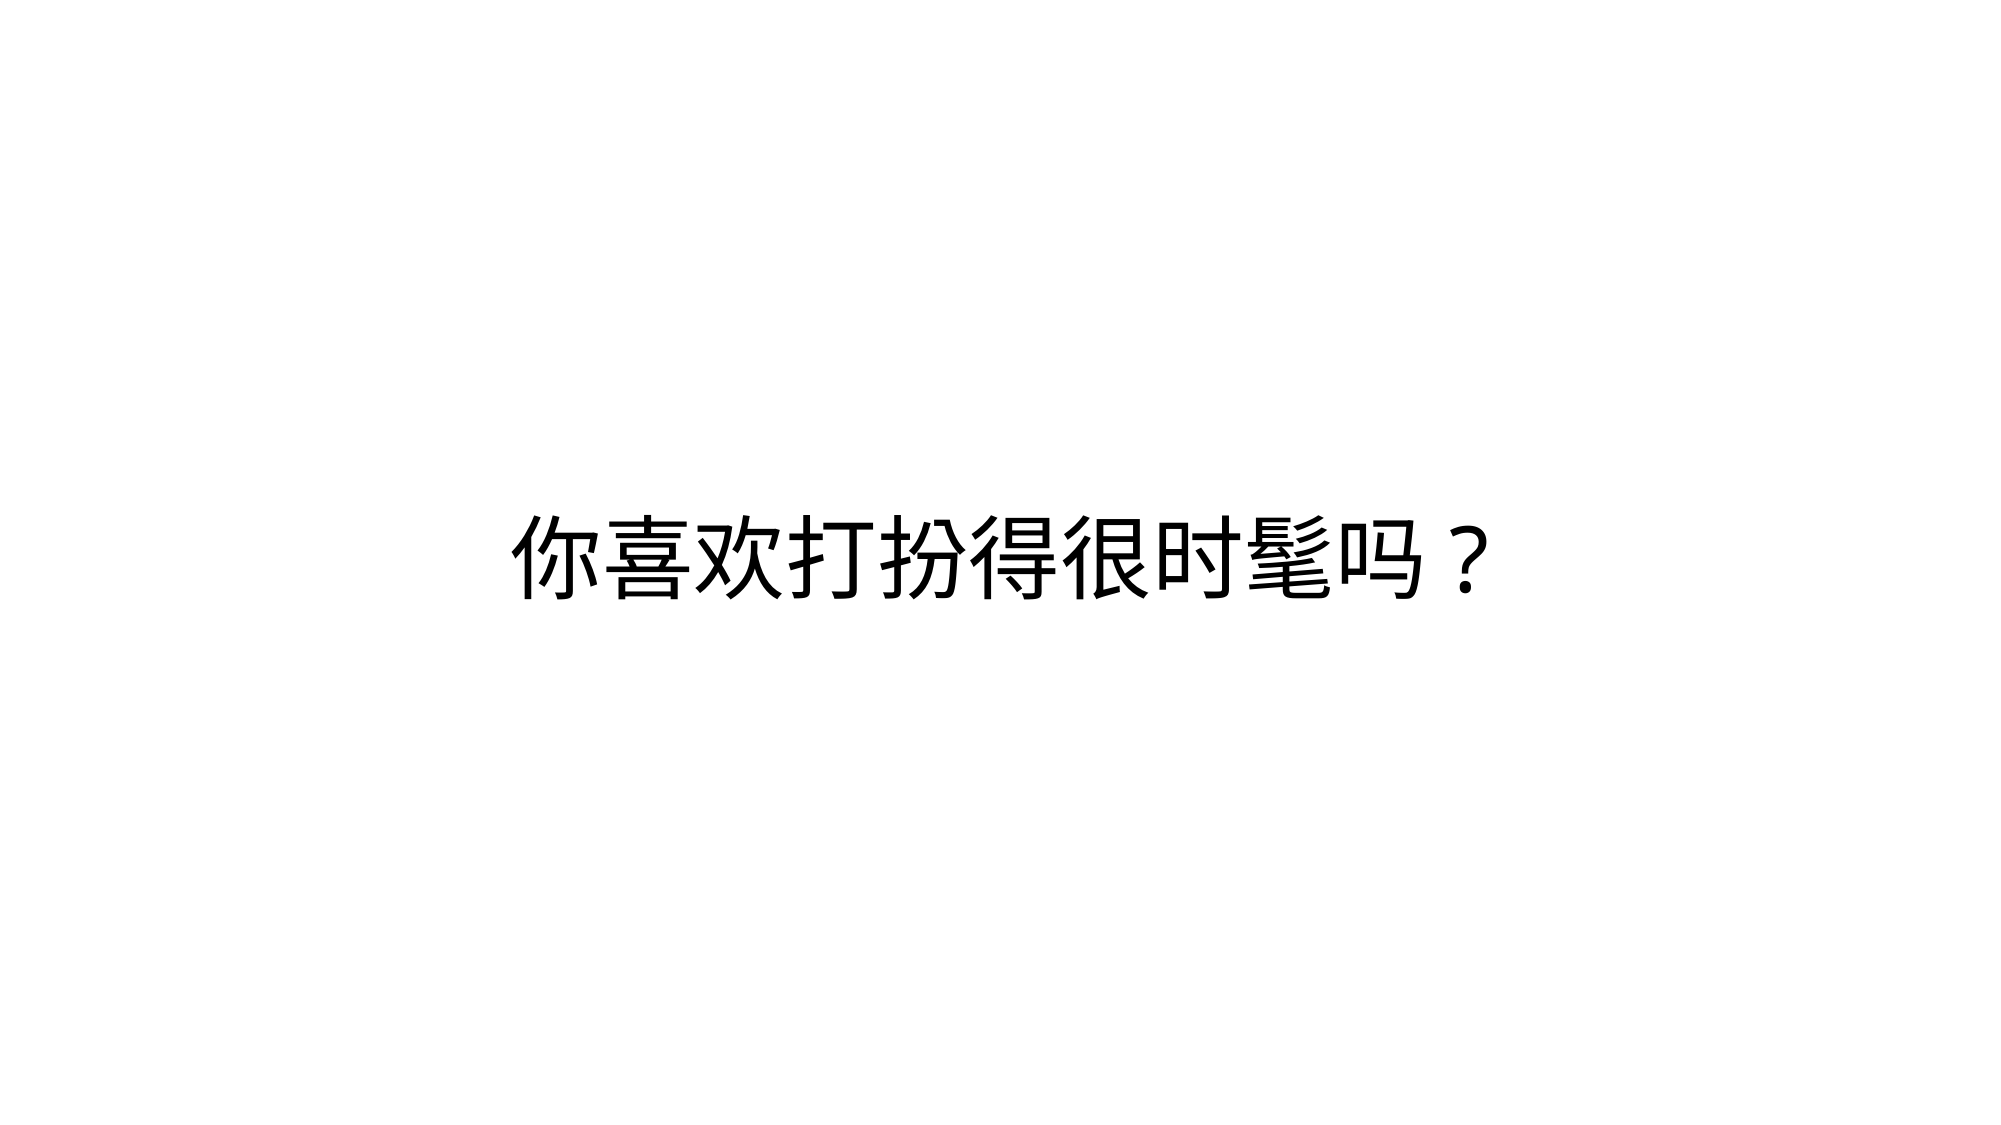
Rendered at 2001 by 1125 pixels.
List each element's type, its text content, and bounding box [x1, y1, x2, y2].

title 你喜欢打扮得很时髦吗? [137, 453, 1863, 672]
